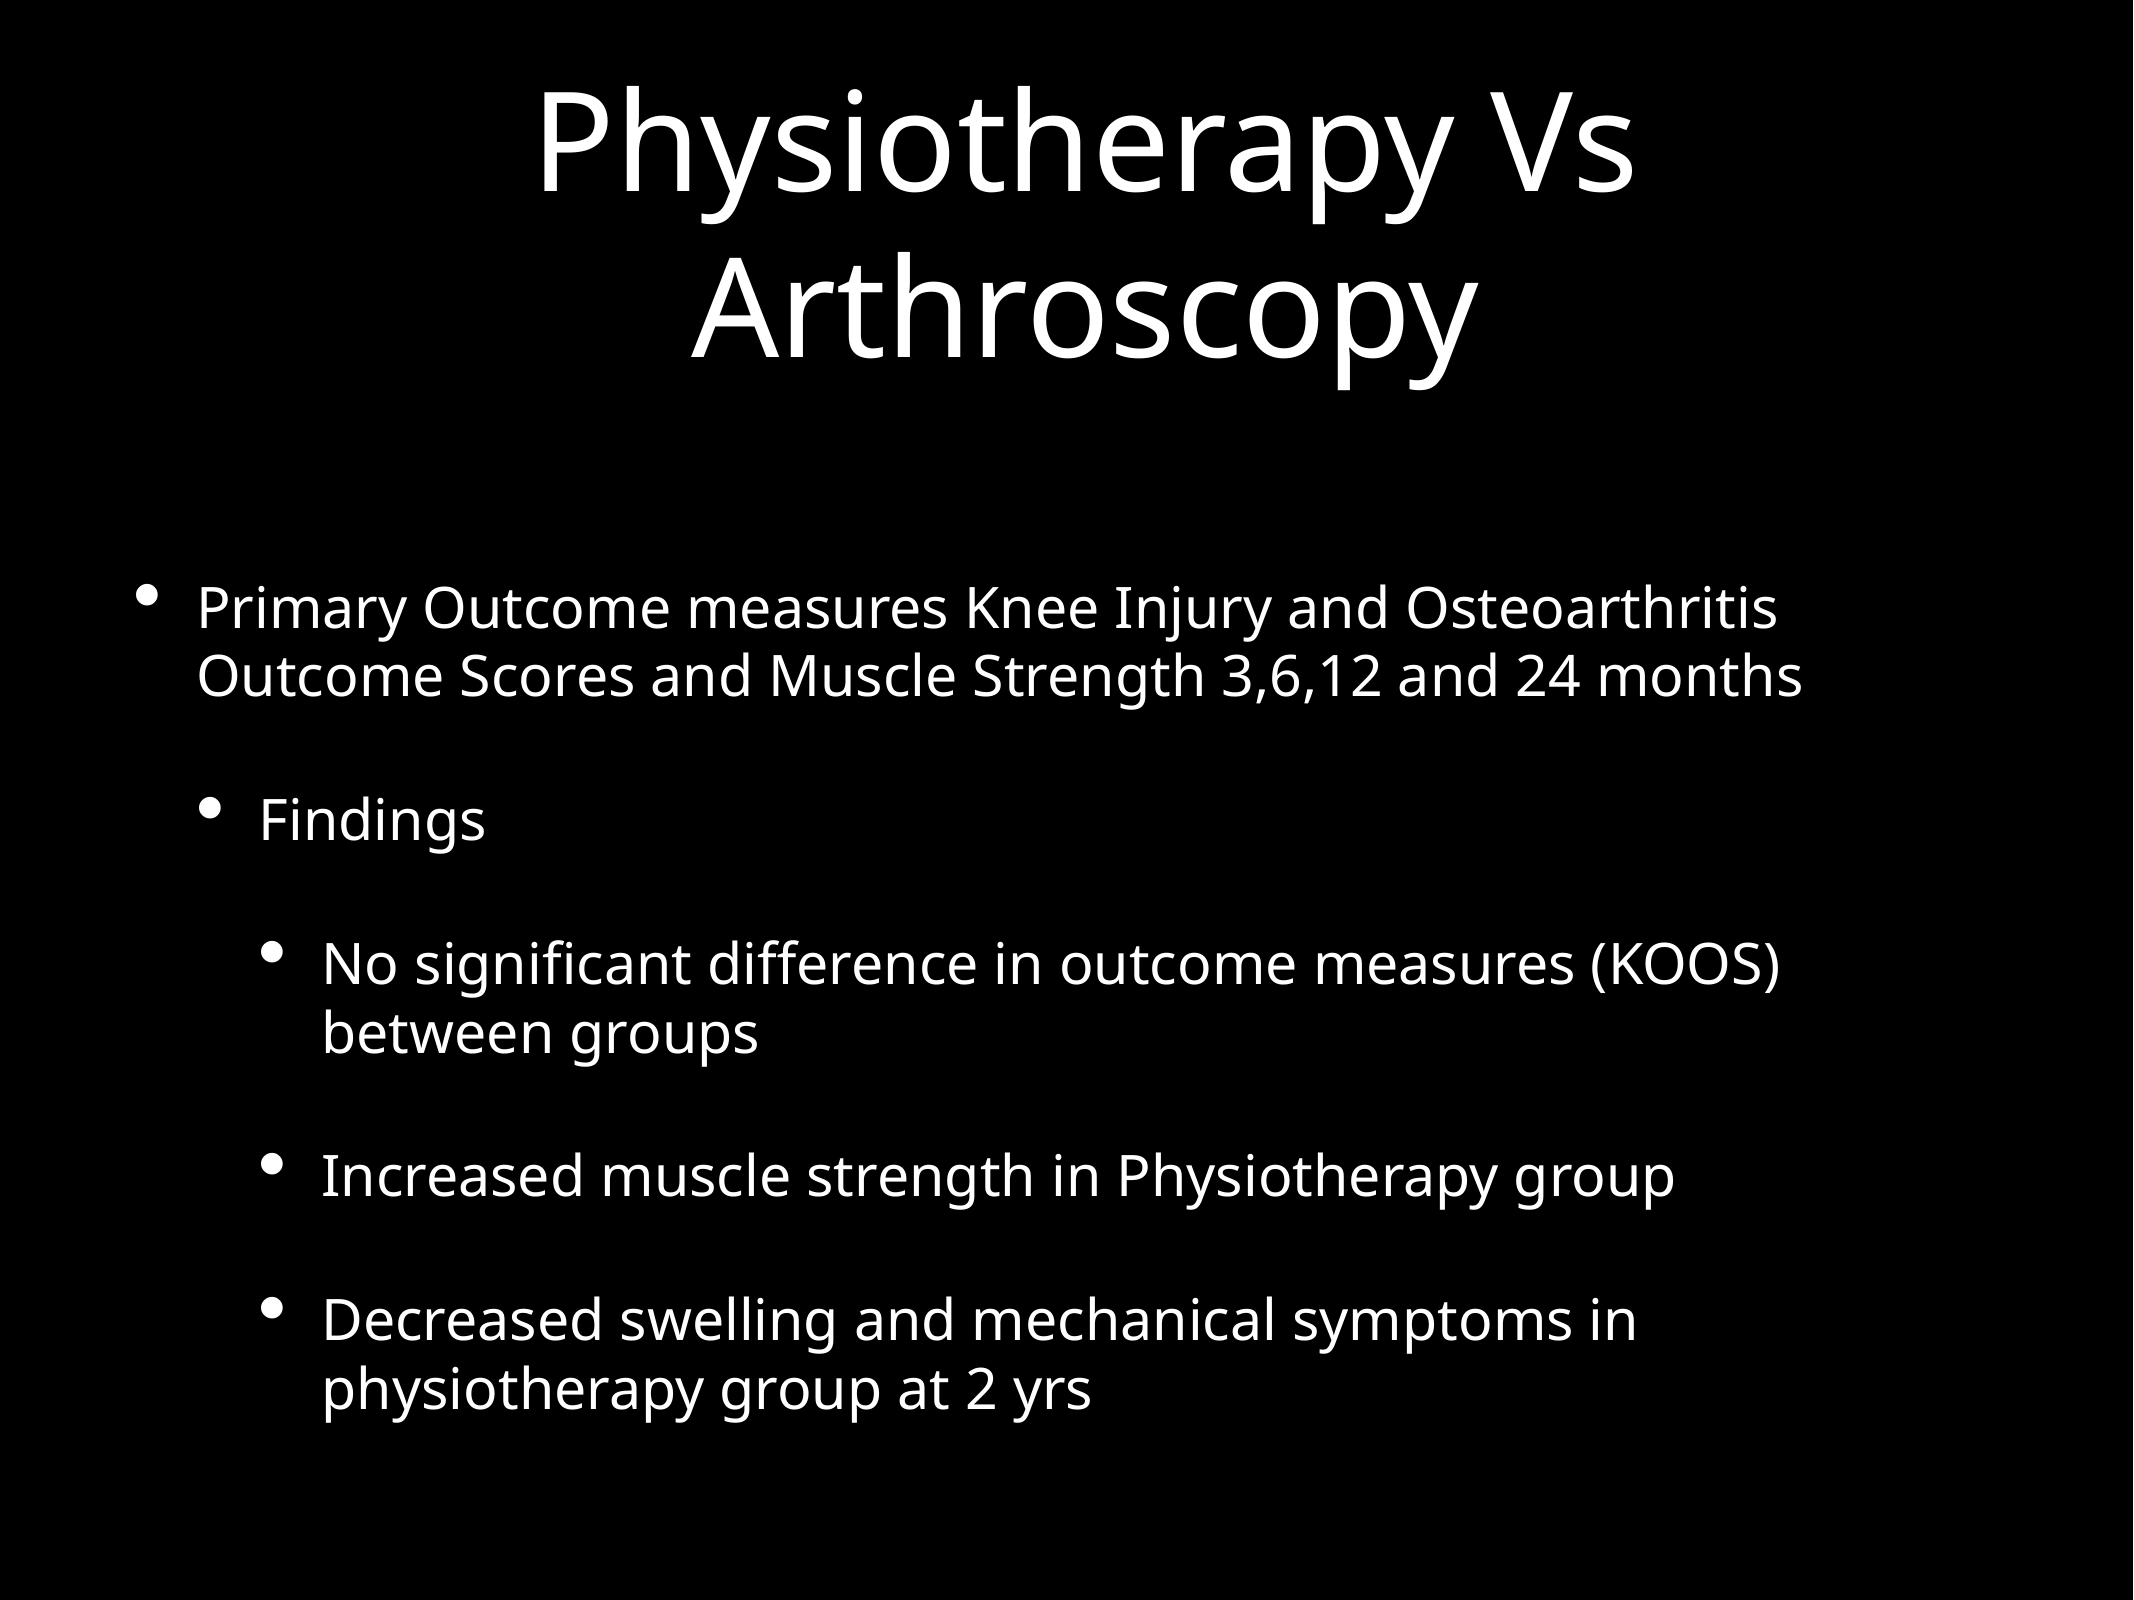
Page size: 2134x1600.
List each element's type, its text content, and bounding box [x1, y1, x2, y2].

list Primary Outcome measures Knee Injury and Osteoarthritis Outcome Scores and Muscle Strength 3,6,12 and 24 months Findings No significant difference in outcome measures (KOOS) between groups Increased muscle strength in Physiotherapy group Decreased swelling and mechanical symptoms in physiotherapy group at 2 yrs [124, 407, 1947, 1441]
title Physiotherapy Vs Arthroscopy [174, 41, 1997, 397]
